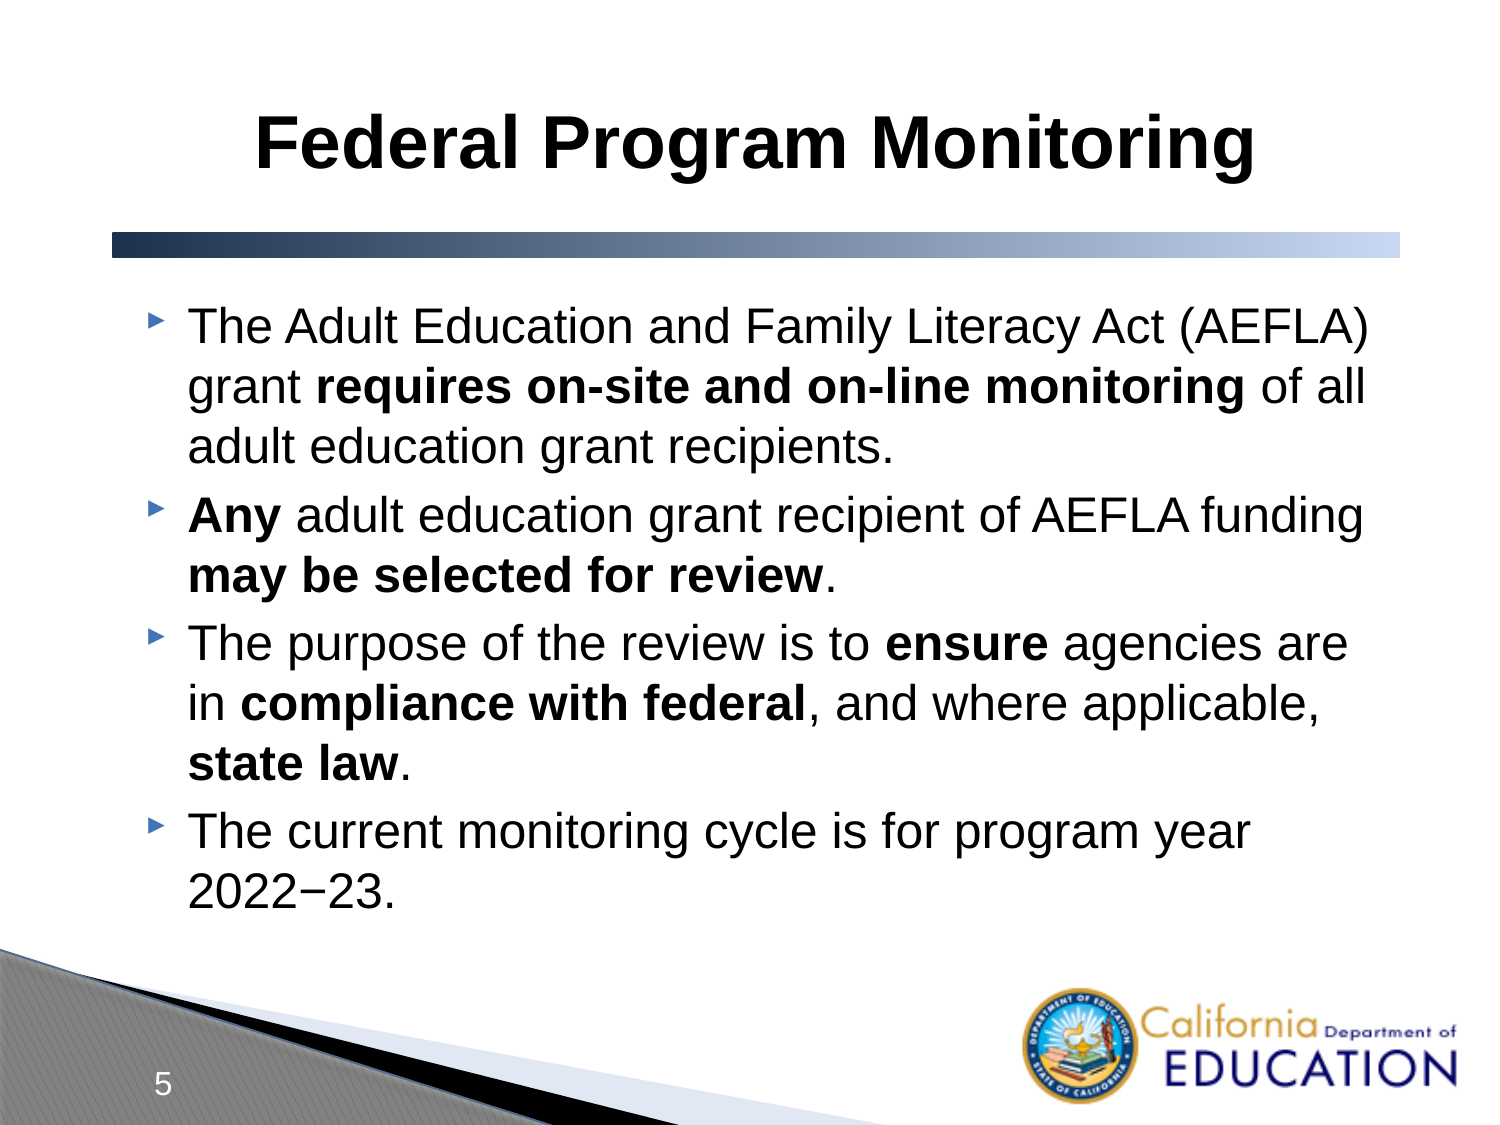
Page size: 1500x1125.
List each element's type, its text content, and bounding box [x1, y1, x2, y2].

slide_number 5 [75, 1025, 188, 1110]
picture [1012, 985, 1482, 1108]
title Federal Program Monitoring [112, 45, 1400, 233]
list The Adult Education and Family Literacy Act (AEFLA) grant requires on-site and on-line monitoring of all adult education grant recipients. Any adult education grant recipient of AEFLA funding may be selected for review. The purpose of the review is to ensure agencies are in compliance with federal, and where applicable, state law. The current monitoring cycle is for program year 2022−23. [112, 286, 1400, 1029]
